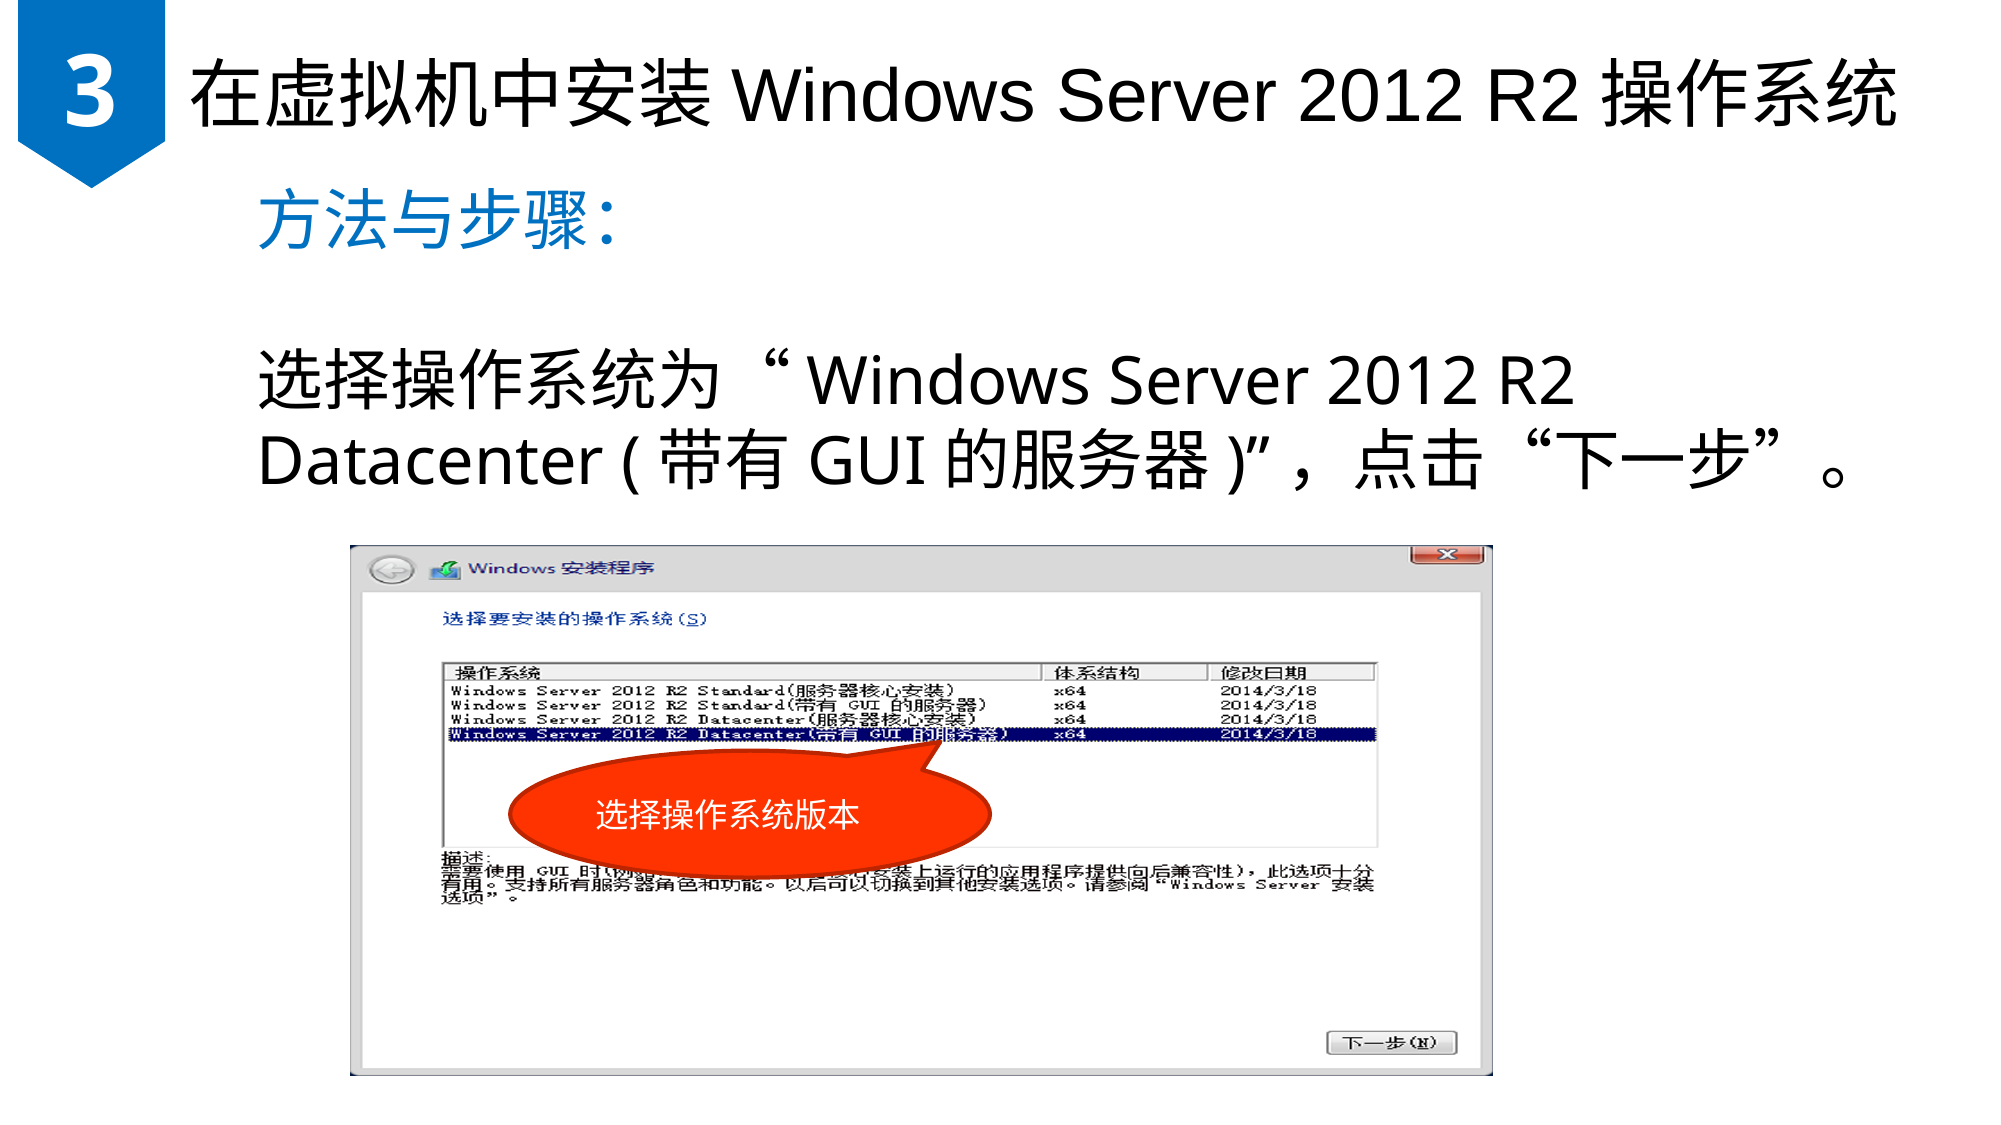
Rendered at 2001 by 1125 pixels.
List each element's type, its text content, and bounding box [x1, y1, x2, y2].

text_box 3 [45, 18, 136, 154]
text_box 在虚拟机中安装Windows Server 2012 R2操作系统 [173, 39, 1915, 144]
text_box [350, 545, 1493, 1076]
text_box 方法与步骤： 选择操作系统为“Windows Server 2012 R2 Datacenter (带有GUI的服务器)”，点击“下一步”。 [242, 170, 1907, 505]
text_box [18, 0, 166, 189]
